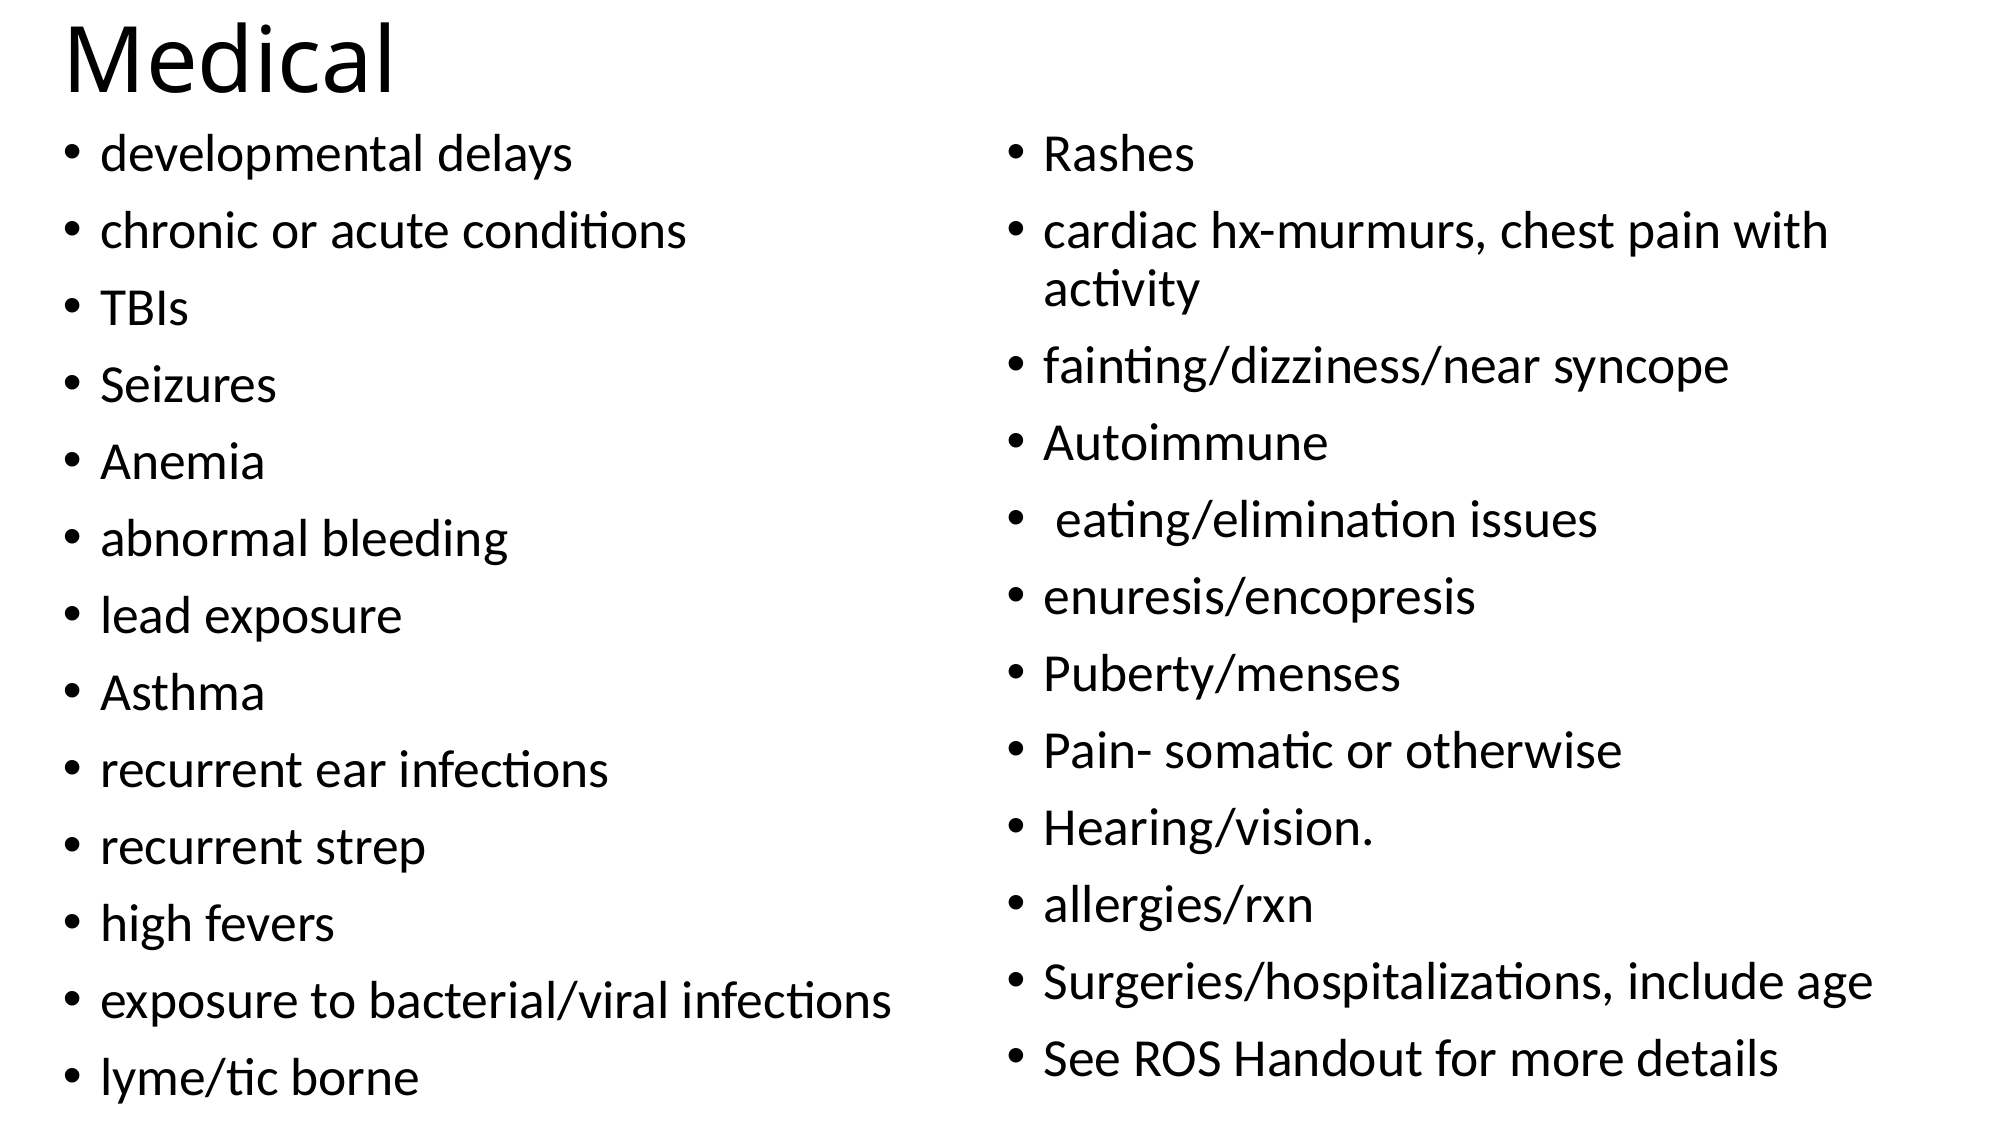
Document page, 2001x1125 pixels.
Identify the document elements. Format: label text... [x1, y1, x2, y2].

list developmental delays chronic or acute conditions TBIs Seizures Anemia abnormal bleeding lead exposure Asthma recurrent ear infections recurrent strep high fevers exposure to bacterial/viral infections lyme/tic borne Rashes cardiac hx-murmurs, chest pain with activity fainting/dizziness/near syncope Autoimmune eating/elimination issues enuresis/encopresis Puberty/menses Pain- somatic or otherwise Hearing/vision. allergies/rxn Surgeries/hospitalizations, include age See ROS Handout for more details [47, 118, 1966, 1125]
title Medical [47, 0, 1773, 118]
